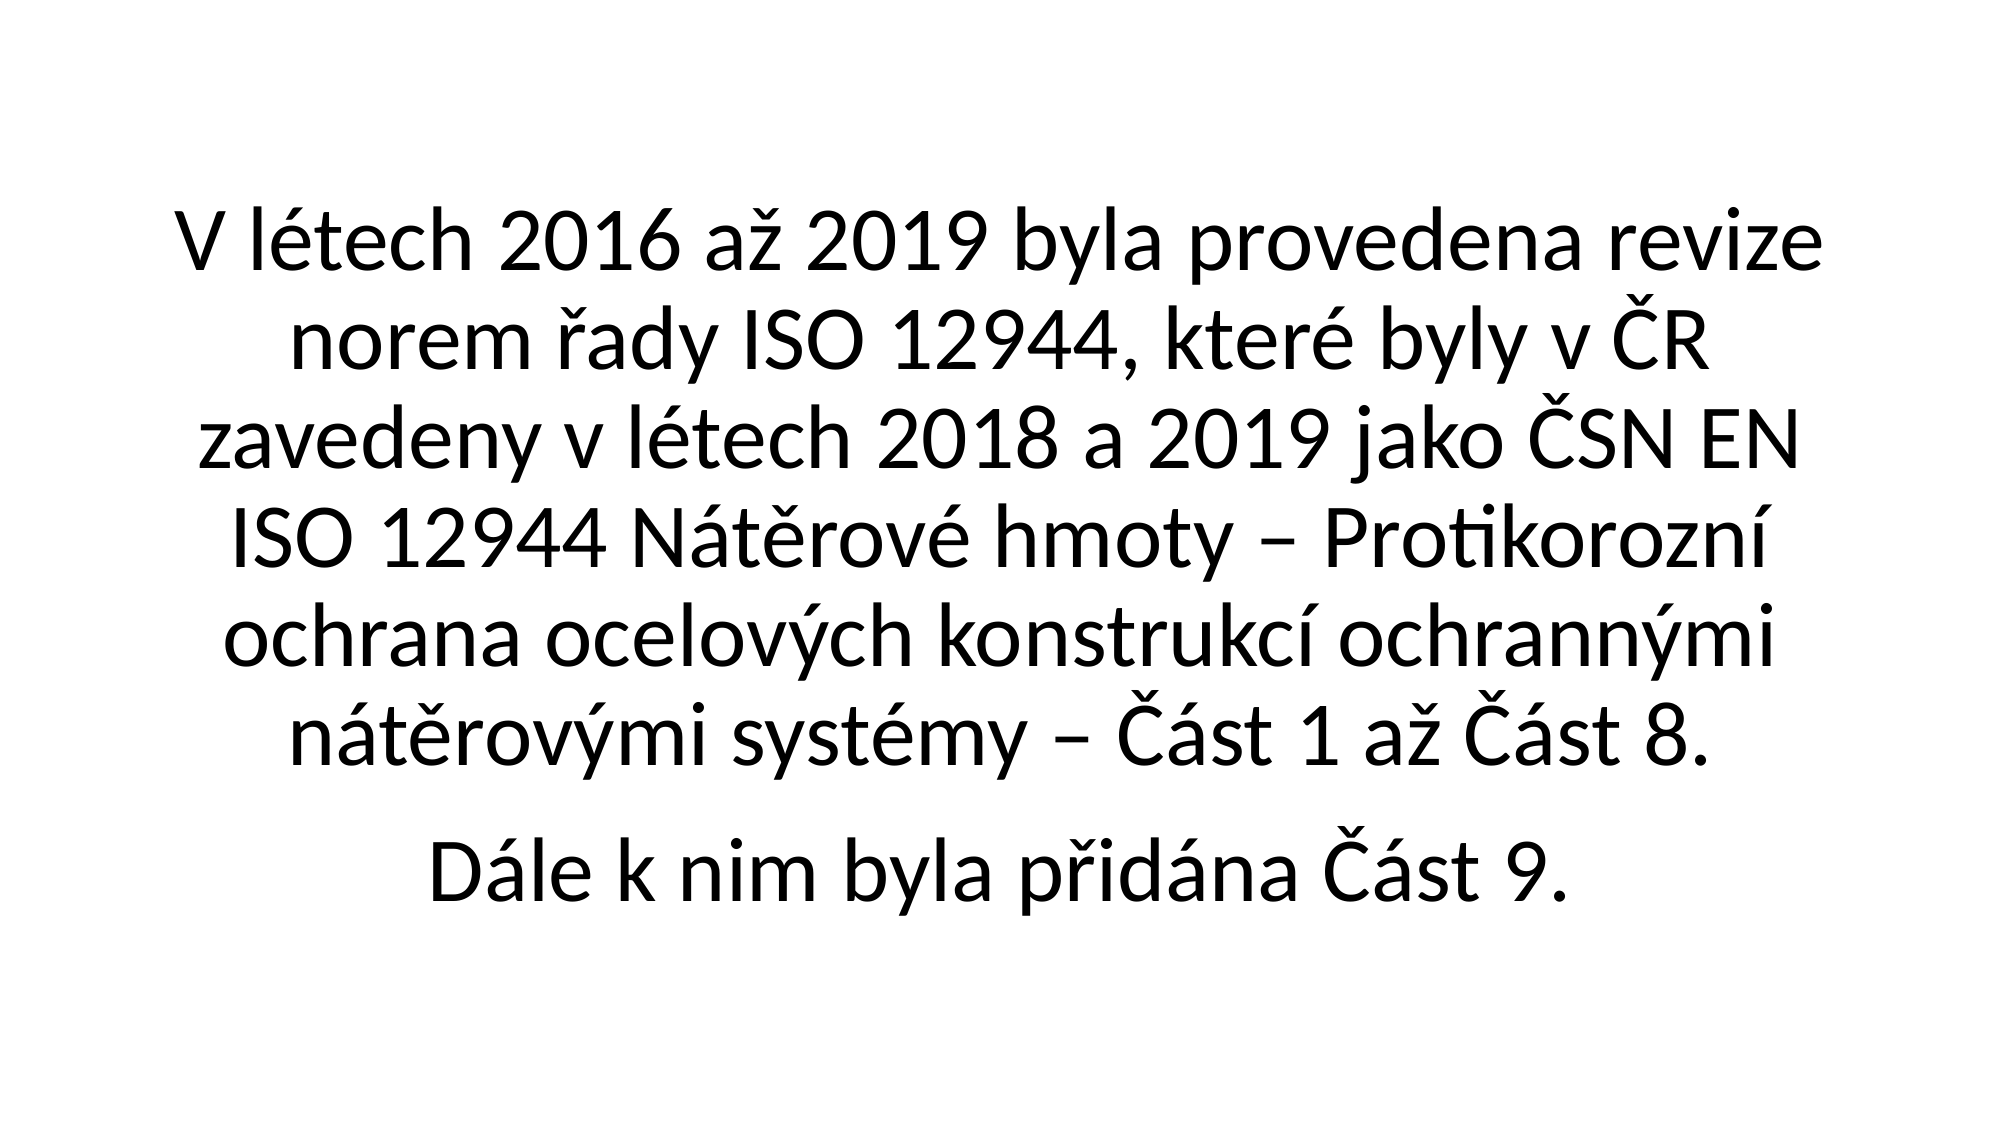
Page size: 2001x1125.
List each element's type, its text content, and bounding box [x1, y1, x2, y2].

text_box V létech 2016 až 2019 byla provedena revize norem řady ISO 12944, které byly v ČR zavedeny v létech 2018 a 2019 jako ČSN EN ISO 12944 Nátěrové hmoty – Protikorozní ochrana ocelových konstrukcí ochrannými nátěrovými systémy – Část 1 až Část 8. Dále k nim byla přidána Část 9. [117, 184, 1883, 929]
